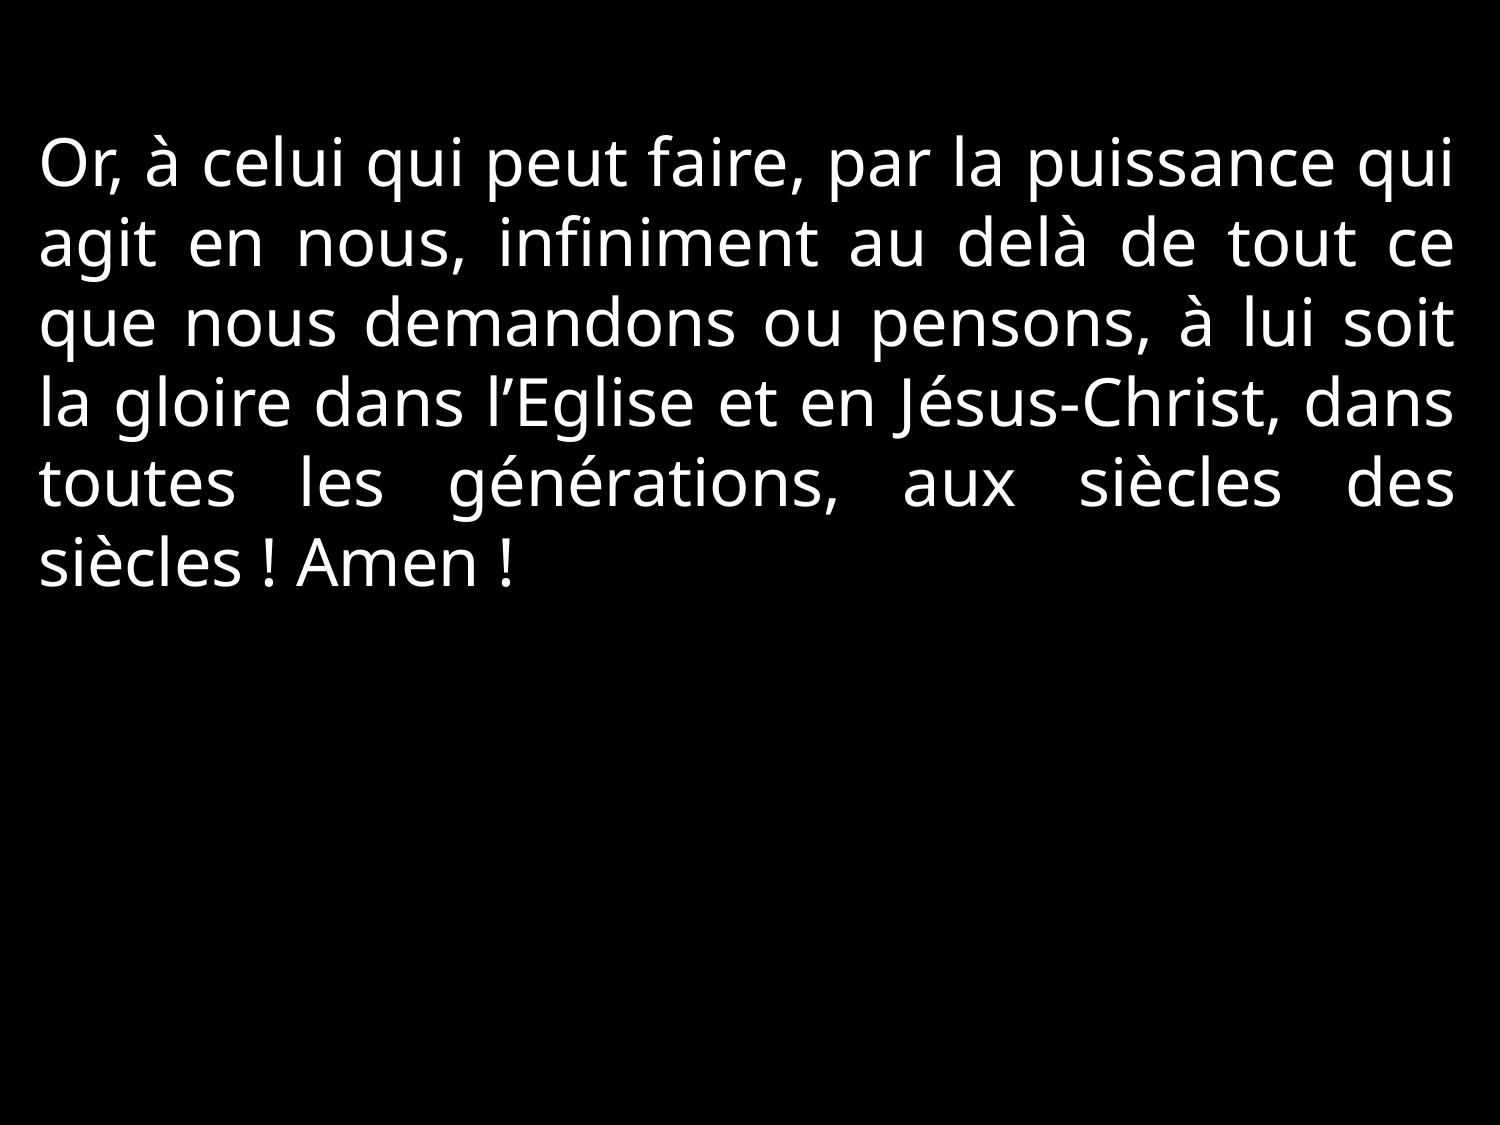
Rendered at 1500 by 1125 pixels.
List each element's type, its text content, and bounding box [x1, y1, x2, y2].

text_box Or, à celui qui peut faire, par la puissance qui agit en nous, infiniment au delà de tout ce que nous demandons ou pensons, à lui soit la gloire dans l’Eglise et en Jésus-Christ, dans toutes les générations, aux siècles des siècles ! Amen ! [23, 112, 1473, 608]
